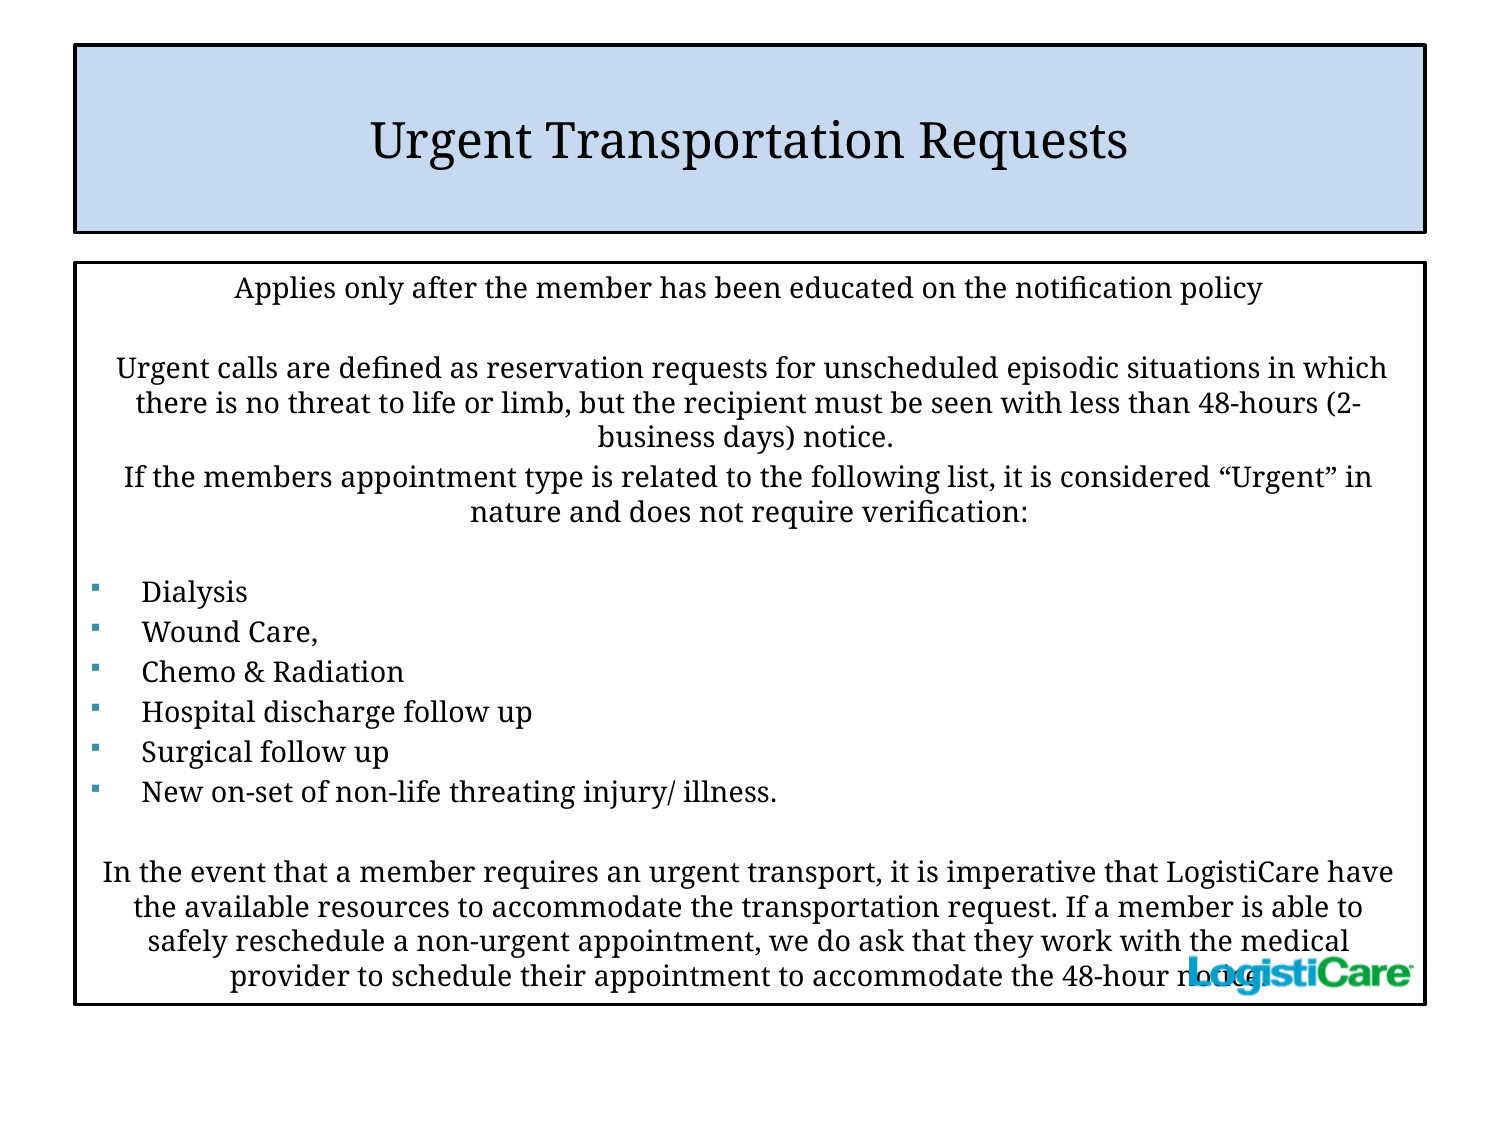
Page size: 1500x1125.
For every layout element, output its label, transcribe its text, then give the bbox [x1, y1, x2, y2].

list Applies only after the member has been educated on the notification policy Urgent calls are defined as reservation requests for unscheduled episodic situations in which there is no threat to life or limb, but the recipient must be seen with less than 48-hours (2-business days) notice. If the members appointment type is related to the following list, it is considered “Urgent” in nature and does not require verification: Dialysis Wound Care, Chemo & Radiation Hospital discharge follow up Surgical follow up New on-set of non-life threating injury/ illness. In the event that a member requires an urgent transport, it is imperative that LogistiCare have the available resources to accommodate the transportation request. If a member is able to safely reschedule a non-urgent appointment, we do ask that they work with the medical provider to schedule their appointment to accommodate the 48-hour notice. [75, 262, 1425, 1005]
picture [1187, 949, 1414, 1013]
title Urgent Transportation Requests [75, 45, 1425, 233]
